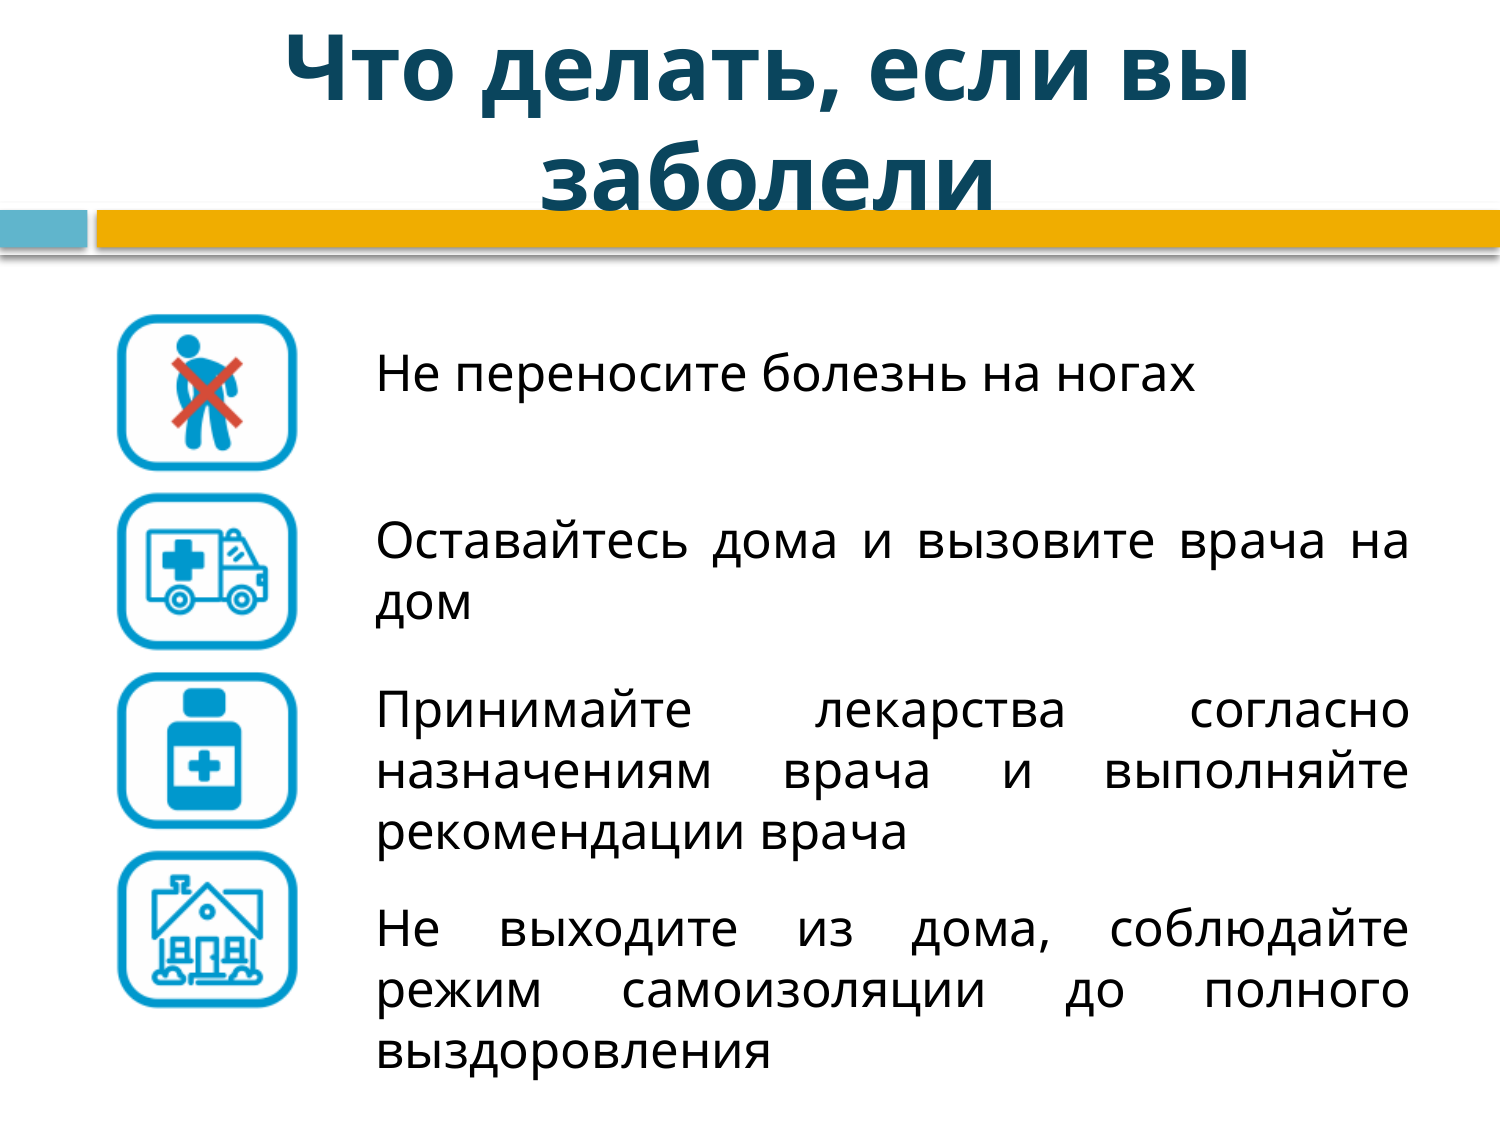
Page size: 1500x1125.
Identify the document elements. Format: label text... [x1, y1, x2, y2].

picture [99, 302, 312, 1024]
title Что делать, если вы заболели [100, 37, 1438, 200]
list Не переносите болезнь на ногах Оставайтесь дома и вызовите врача на дом Принимайте лекарства согласно назначениям врача и выполняйте рекомендации врача Не выходите из дома, соблюдайте режим самоизоляции до полного выздоровления [360, 332, 1427, 1094]
